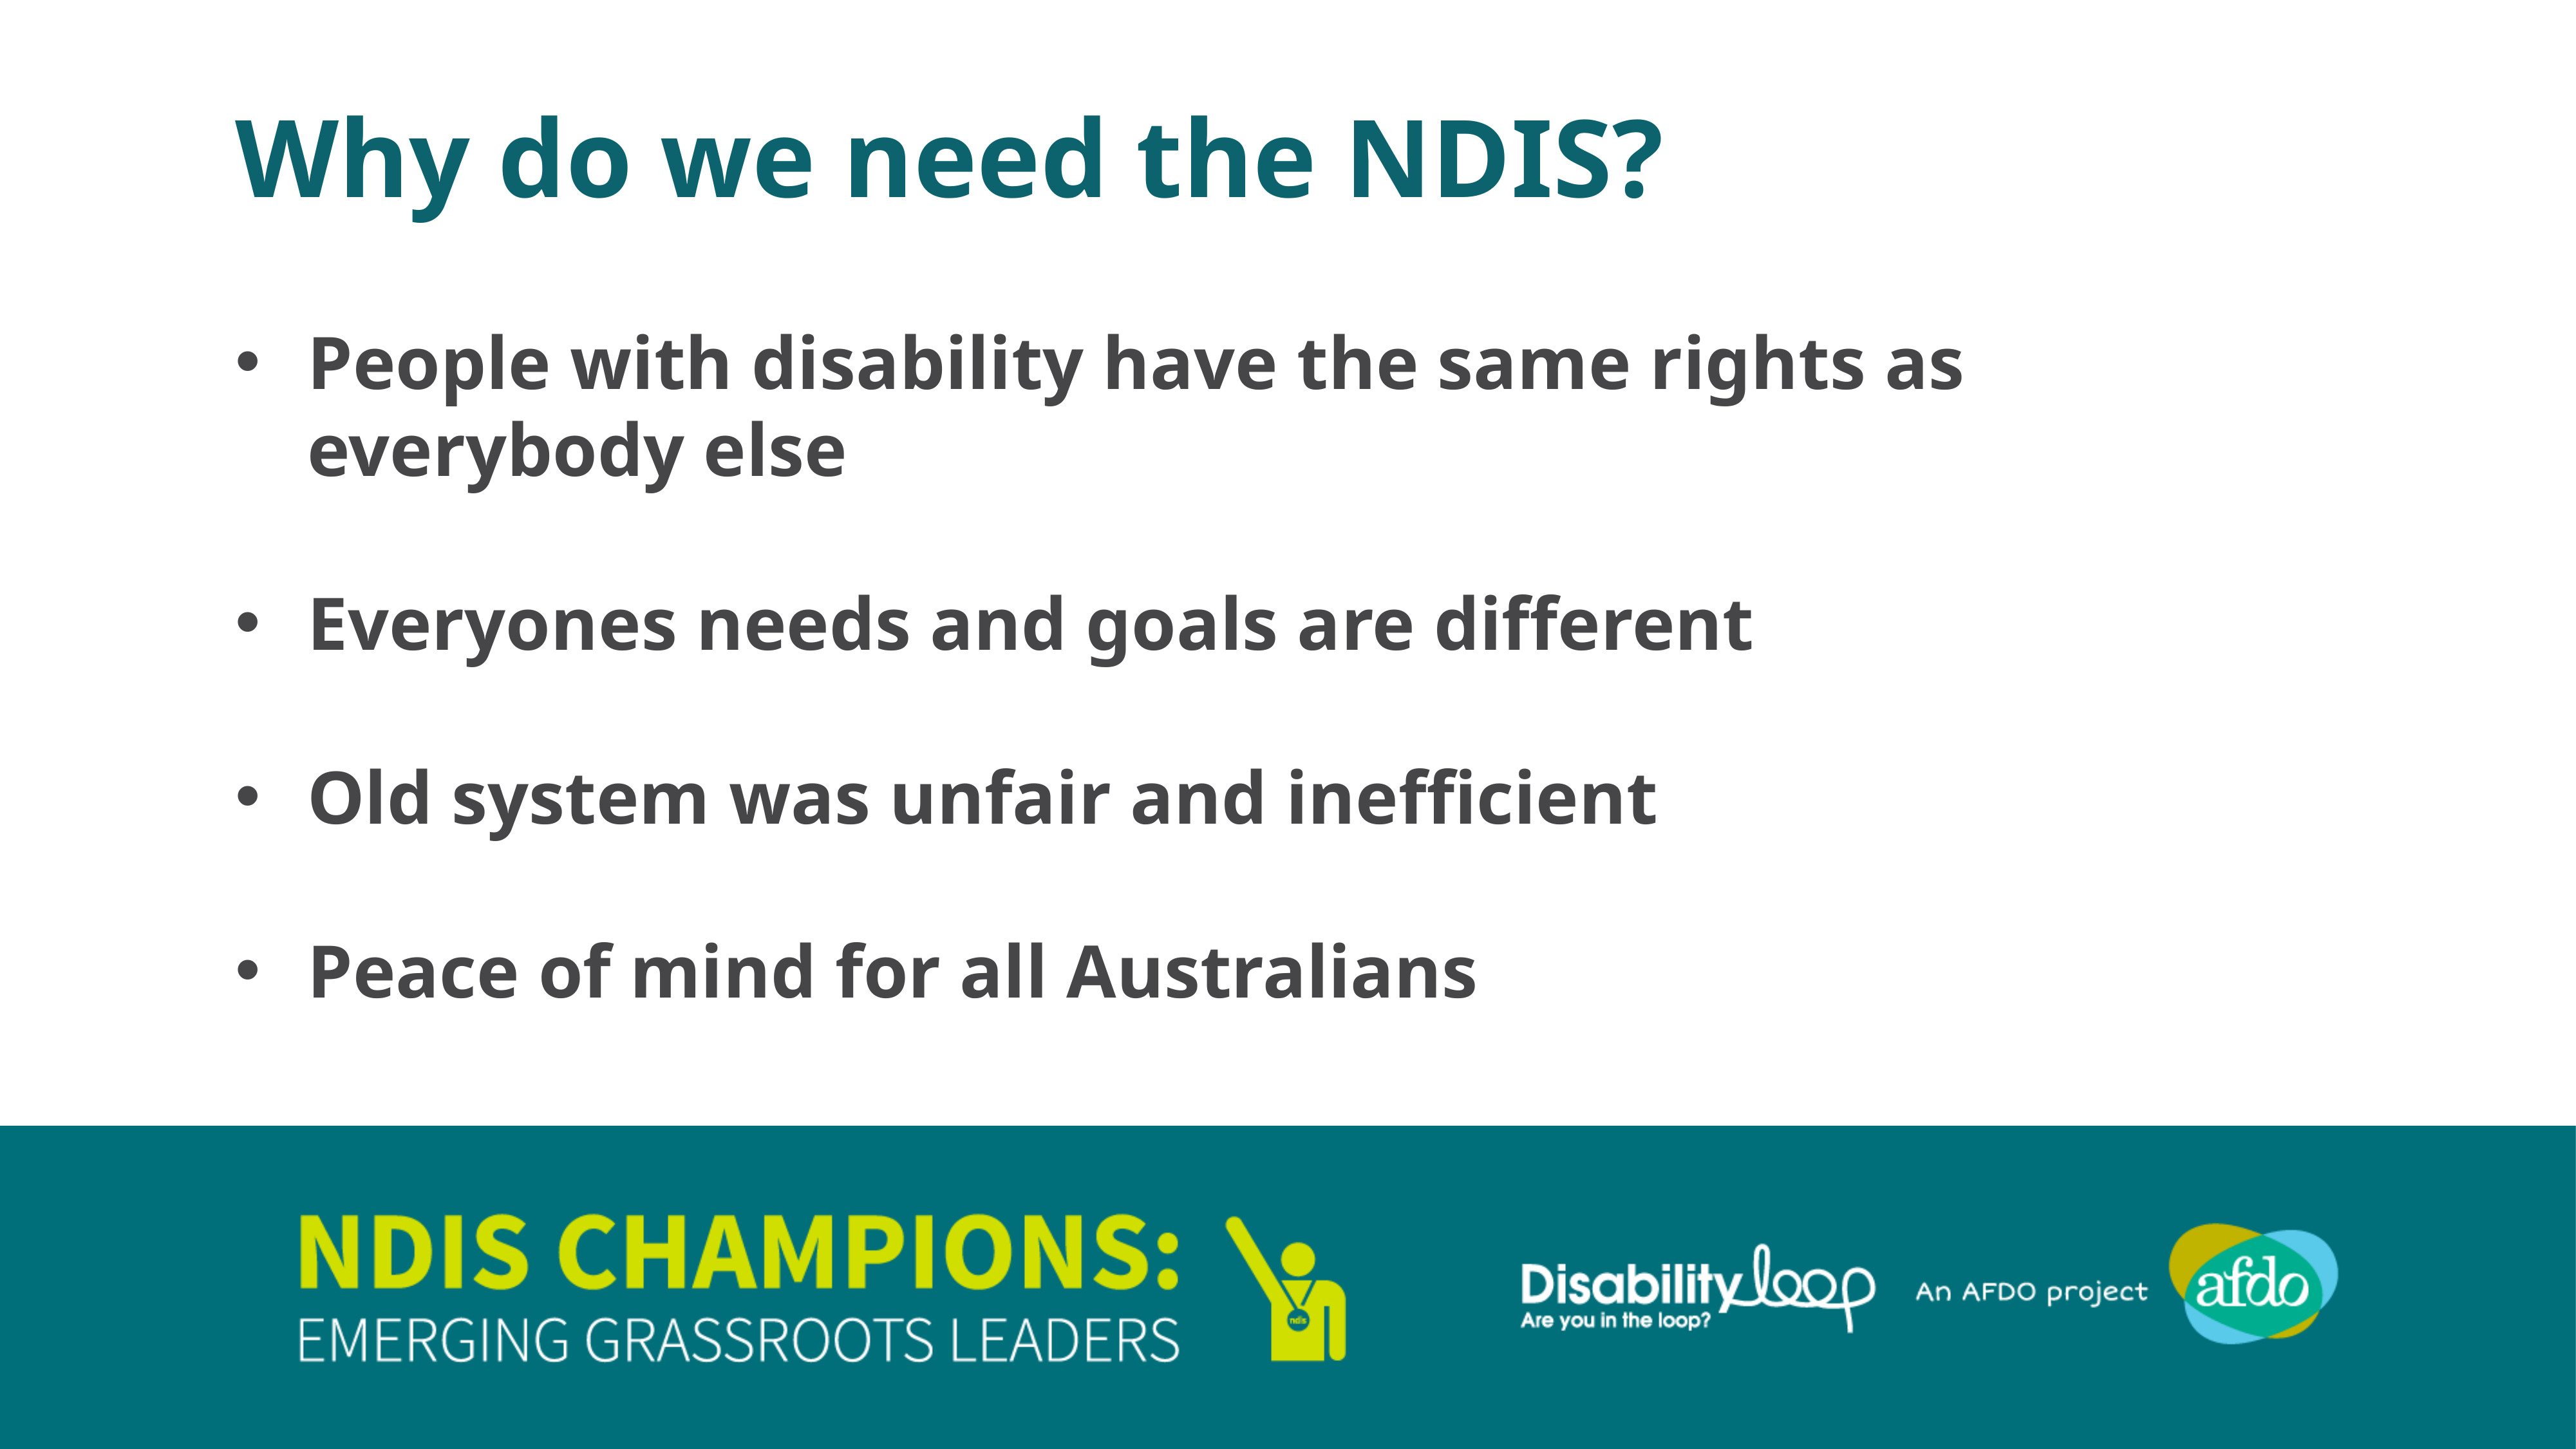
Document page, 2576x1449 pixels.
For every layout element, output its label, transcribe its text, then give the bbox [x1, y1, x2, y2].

text_box Why do we need the NDIS? [225, 85, 2345, 224]
text_box People with disability have the same rights as everybody else Everyones needs and goals are different Old system was unfair and inefficient Peace of mind for all Australians [225, 225, 2310, 1018]
picture [0, 1126, 2576, 1449]
